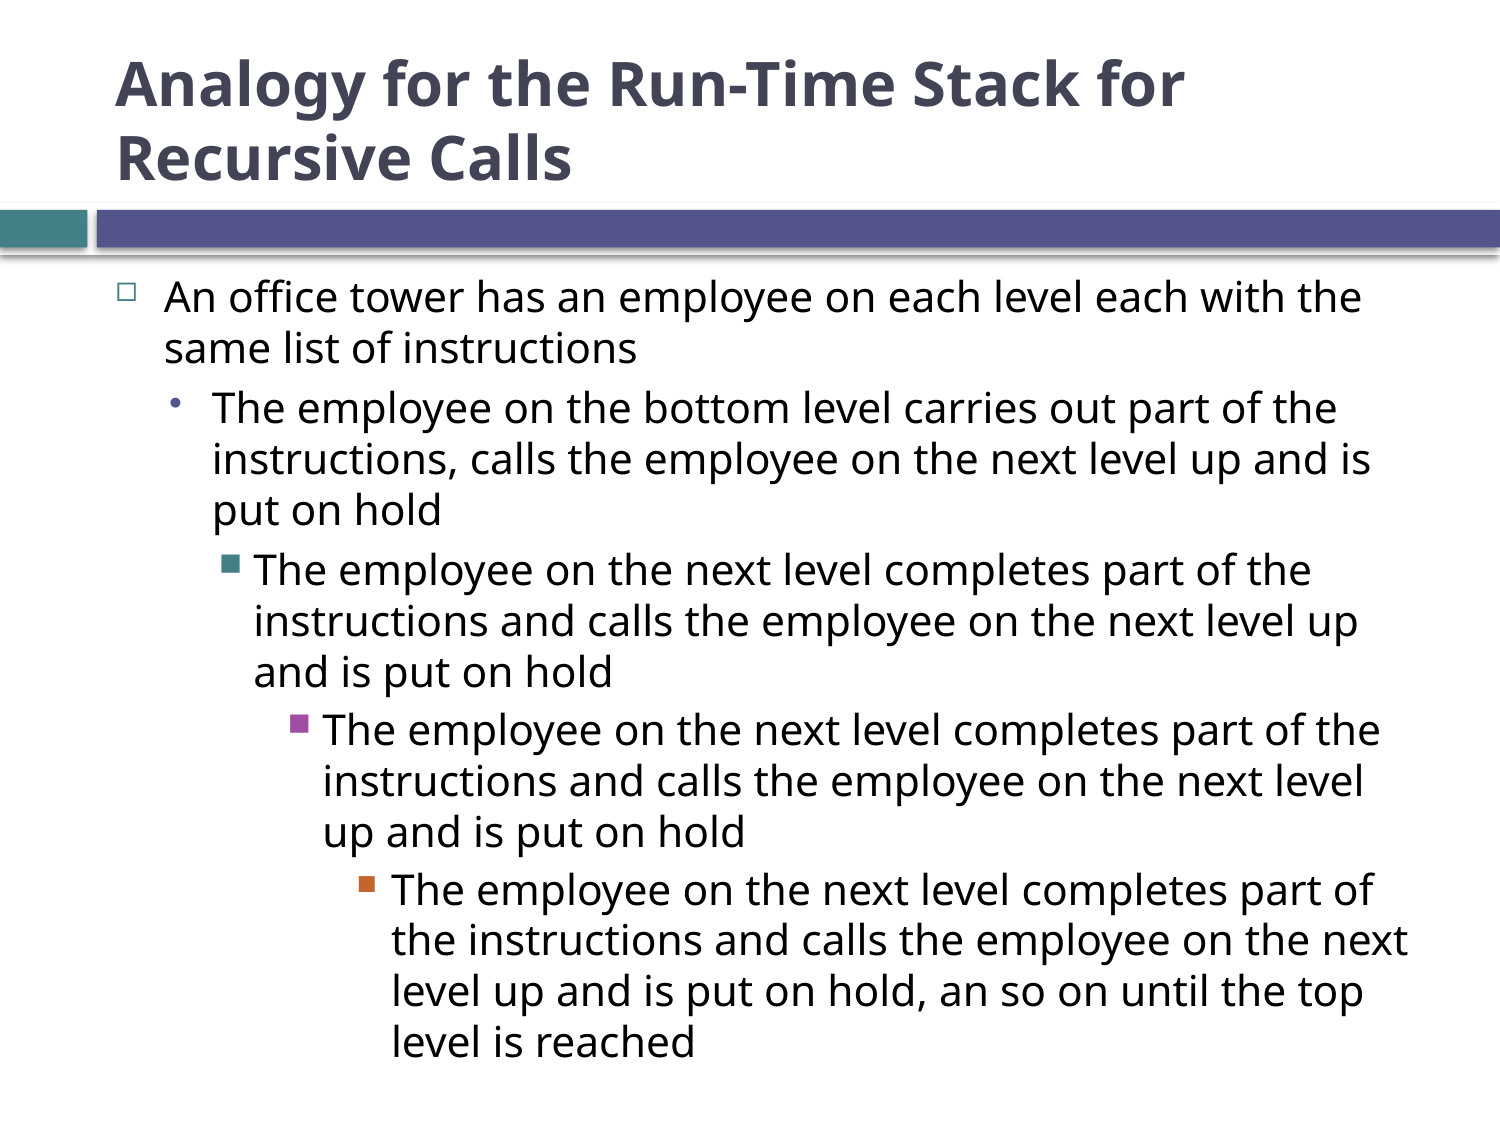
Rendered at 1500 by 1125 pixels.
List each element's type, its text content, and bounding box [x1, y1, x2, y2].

list An office tower has an employee on each level each with the same list of instructions The employee on the bottom level carries out part of the instructions, calls the employee on the next level up and is put on hold The employee on the next level completes part of the instructions and calls the employee on the next level up and is put on hold The employee on the next level completes part of the instructions and calls the employee on the next level up and is put on hold The employee on the next level completes part of the instructions and calls the employee on the next level up and is put on hold, an so on until the top level is reached [100, 262, 1439, 1076]
title Analogy for the Run-Time Stack for Recursive Calls [100, 37, 1439, 201]
